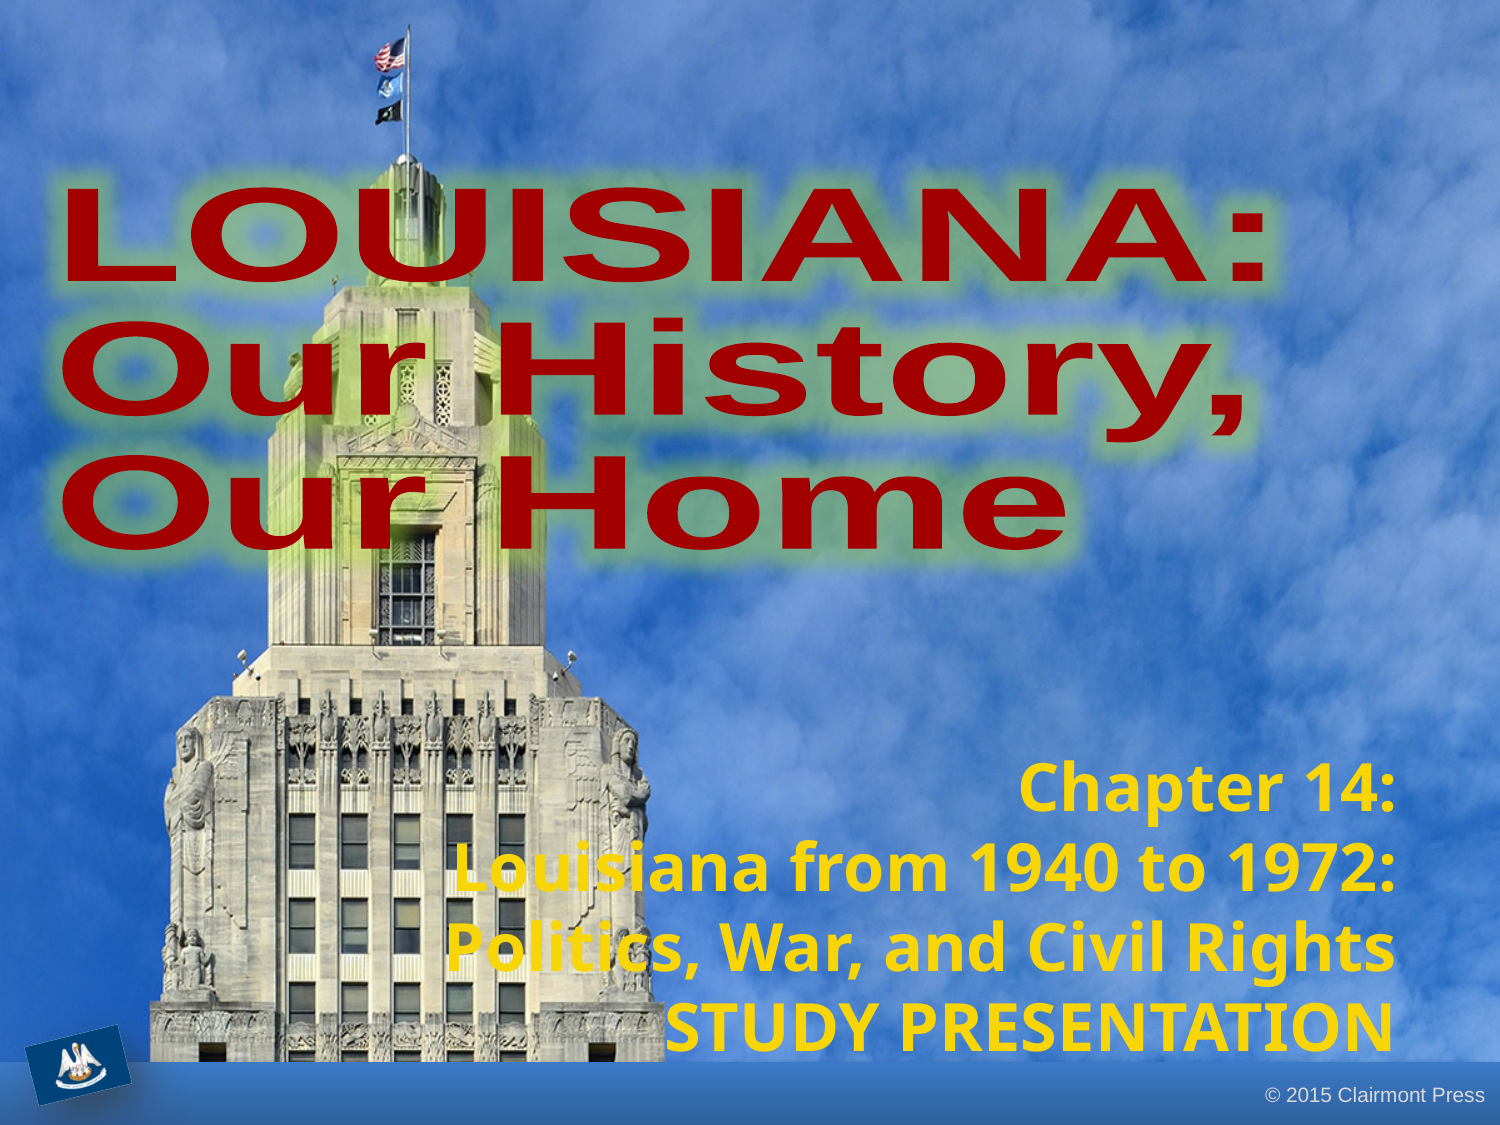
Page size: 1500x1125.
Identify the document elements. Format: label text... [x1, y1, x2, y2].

text_box © 2015 Clairmont Press [1237, 1073, 1500, 1114]
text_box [1137, 37, 1460, 360]
text_box Chapter 14: Louisiana from 1940 to 1972: Politics, War, and Civil Rights STUDY PRESENTATION [174, 737, 1413, 1072]
picture [0, 0, 1500, 1105]
